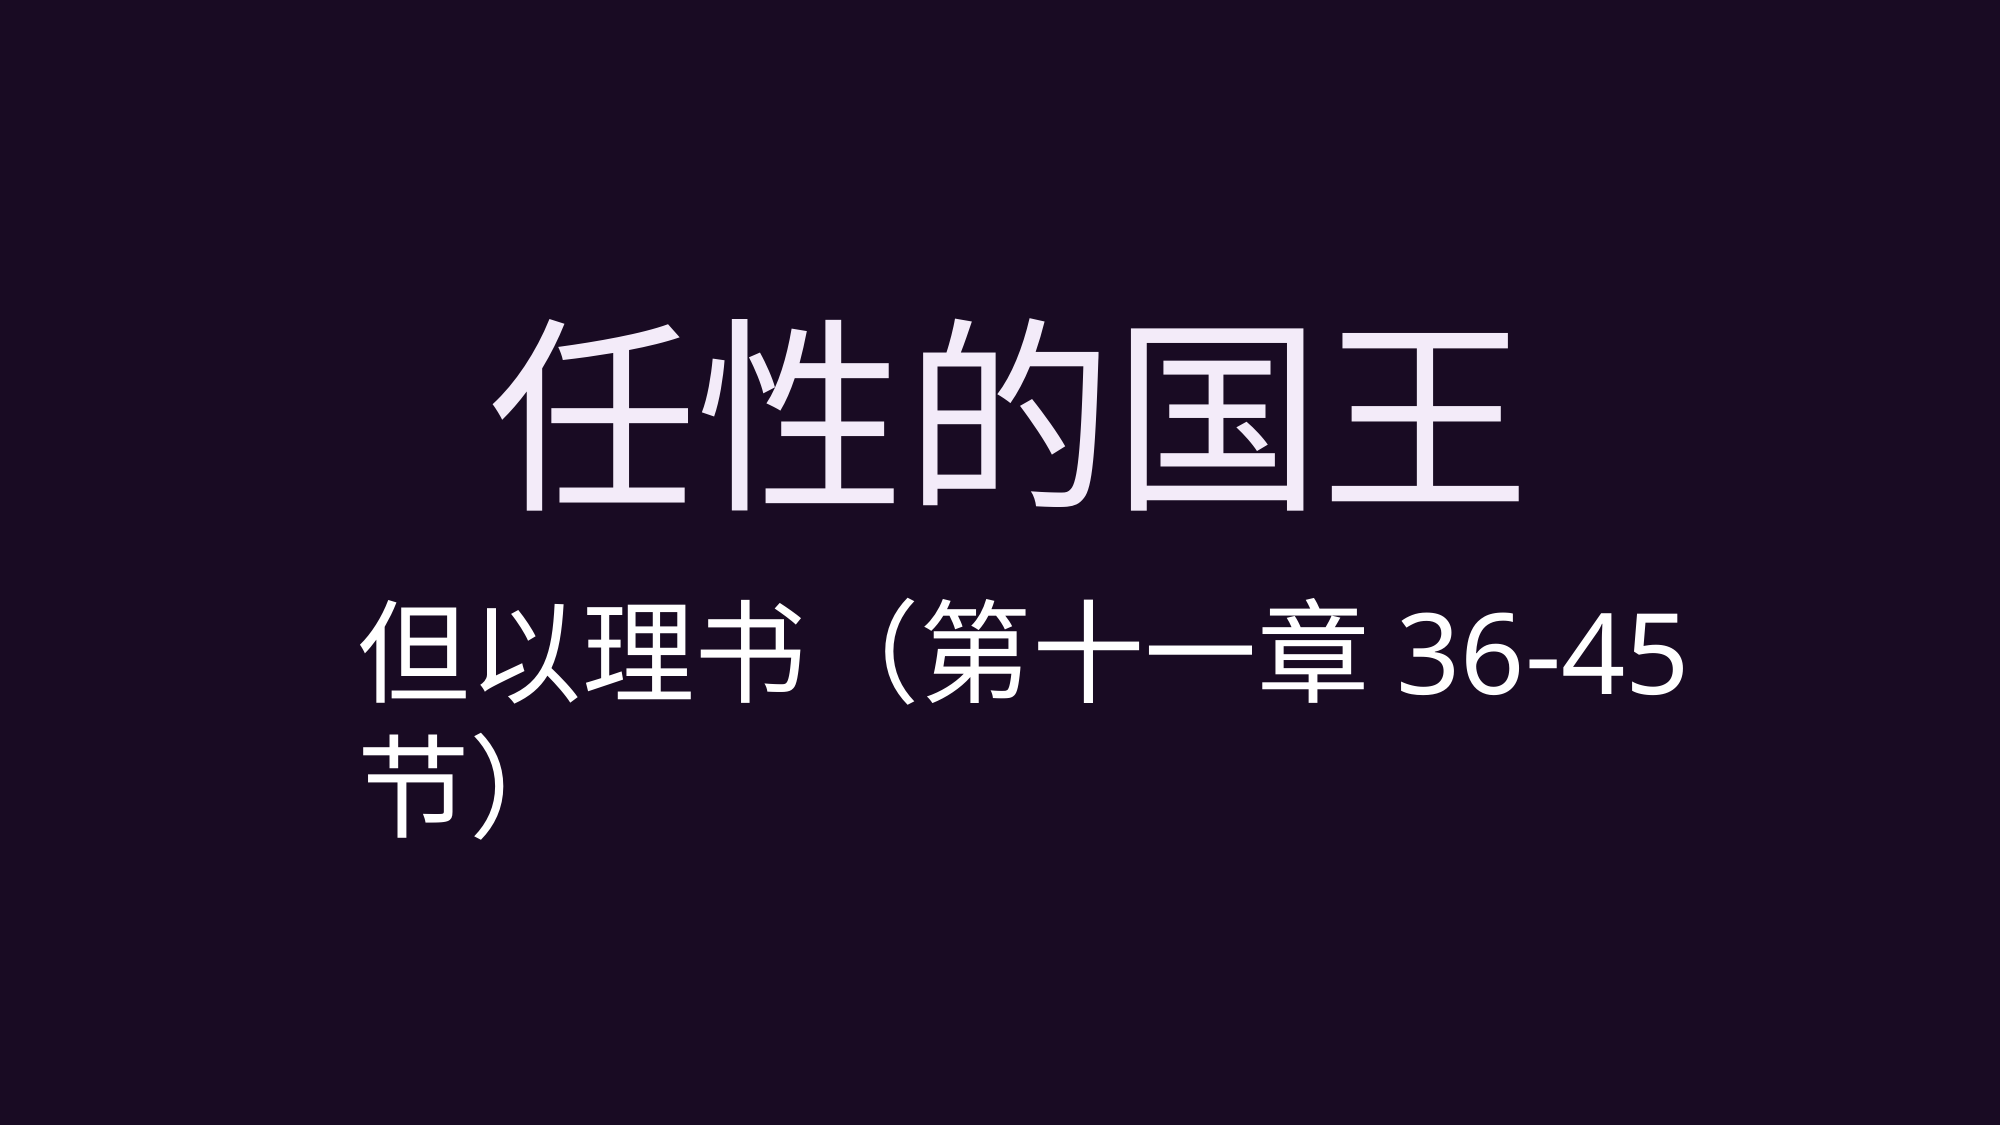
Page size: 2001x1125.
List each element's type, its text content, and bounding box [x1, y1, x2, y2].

text_box 但以理书（第十一章36-45节） [342, 574, 1803, 860]
text_box 任性的国王 [240, 279, 1778, 544]
